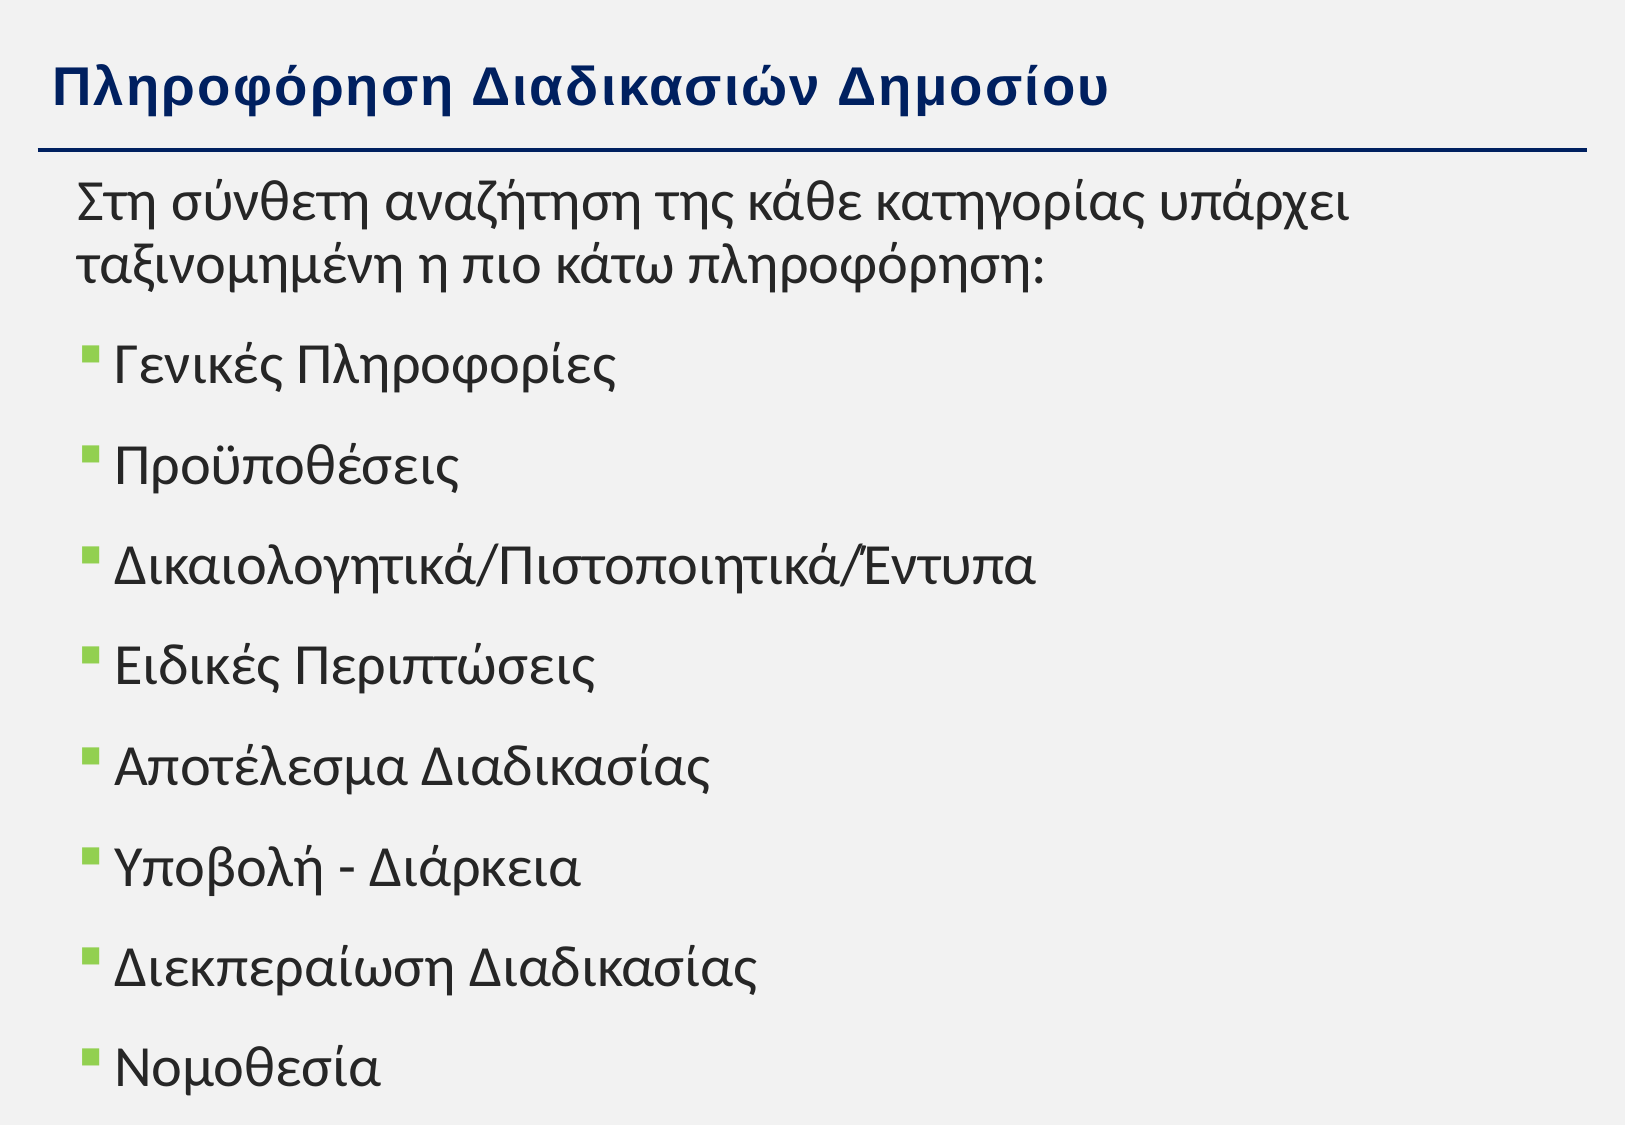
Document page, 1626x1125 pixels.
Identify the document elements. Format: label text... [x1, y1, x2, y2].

title Πληροφόρηση Διαδικασιών Δημοσίου [37, 12, 1325, 125]
list Στη σύνθετη αναζήτηση της κάθε κατηγορίας υπάρχει ταξινομημένη η πιο κάτω πληροφόρηση: Γενικές Πληροφορίες Προϋποθέσεις Δικαιολογητικά/Πιστοποιητικά/Έντυπα Ειδικές Περιπτώσεις Αποτέλεσμα Διαδικασίας Υποβολή - Διάρκεια Διεκπεραίωση Διαδικασίας Νομοθεσία [62, 162, 1575, 1113]
